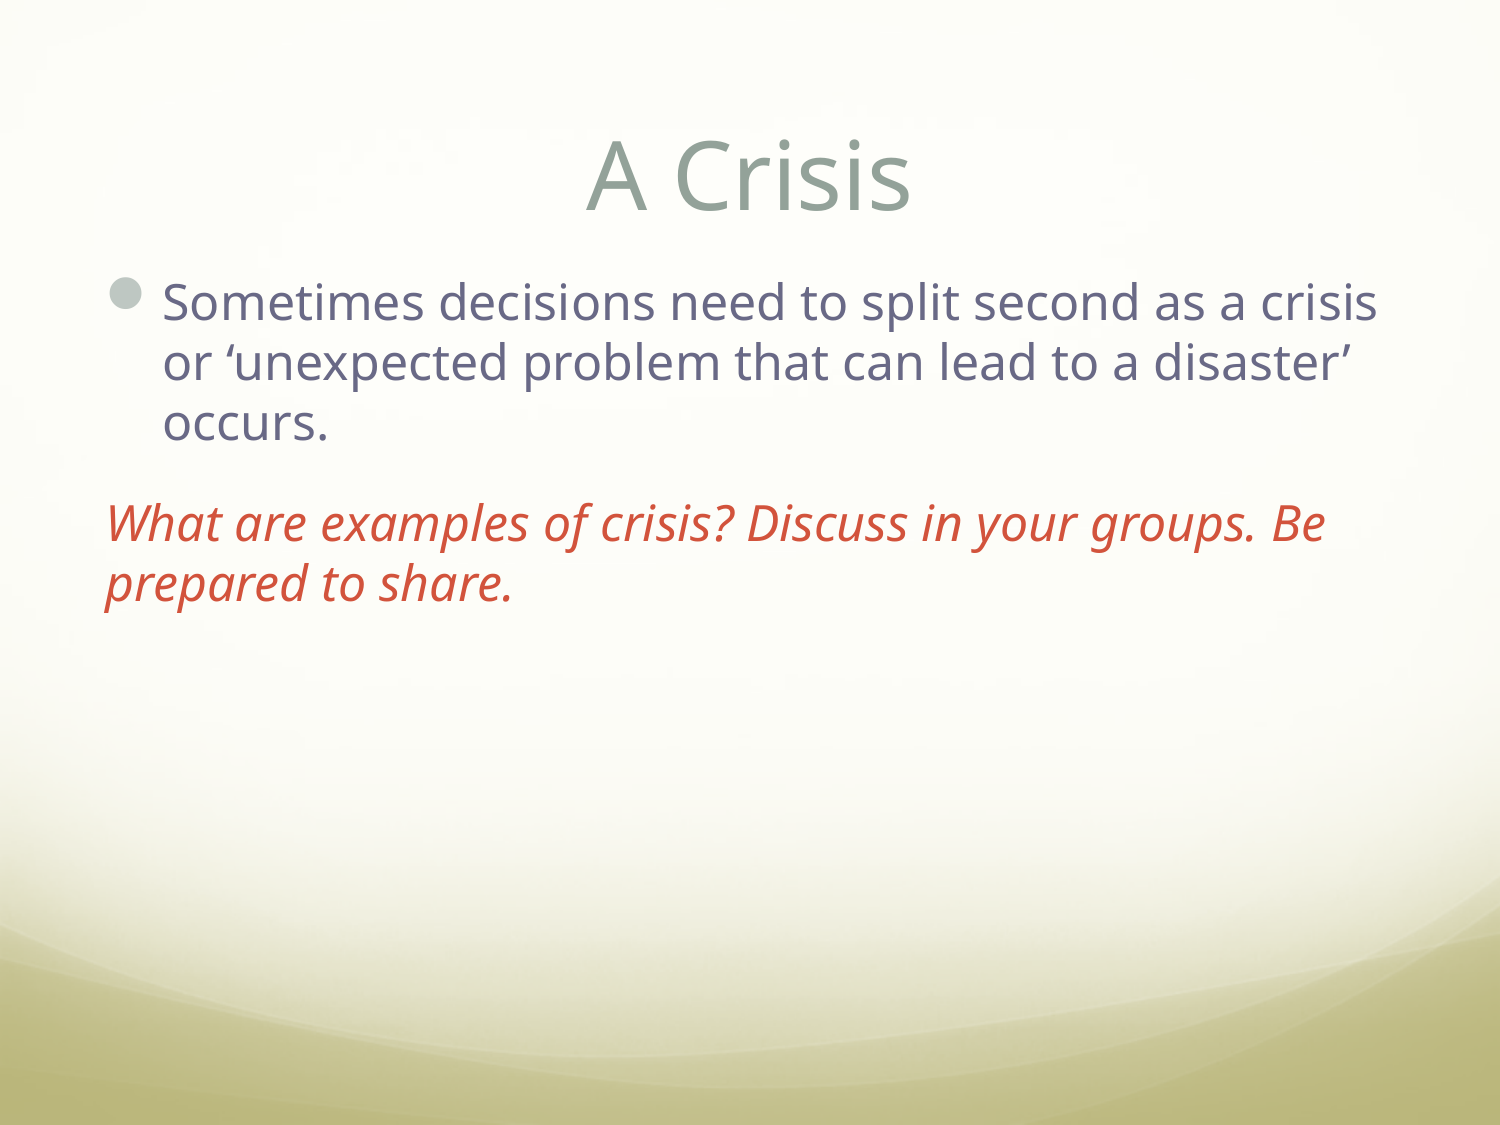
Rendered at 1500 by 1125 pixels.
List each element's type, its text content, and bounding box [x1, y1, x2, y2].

title A Crisis [90, 17, 1410, 237]
list Sometimes decisions need to split second as a crisis or ‘unexpected problem that can lead to a disaster’ occurs. What are examples of crisis? Discuss in your groups. Be prepared to share. [90, 262, 1410, 975]
